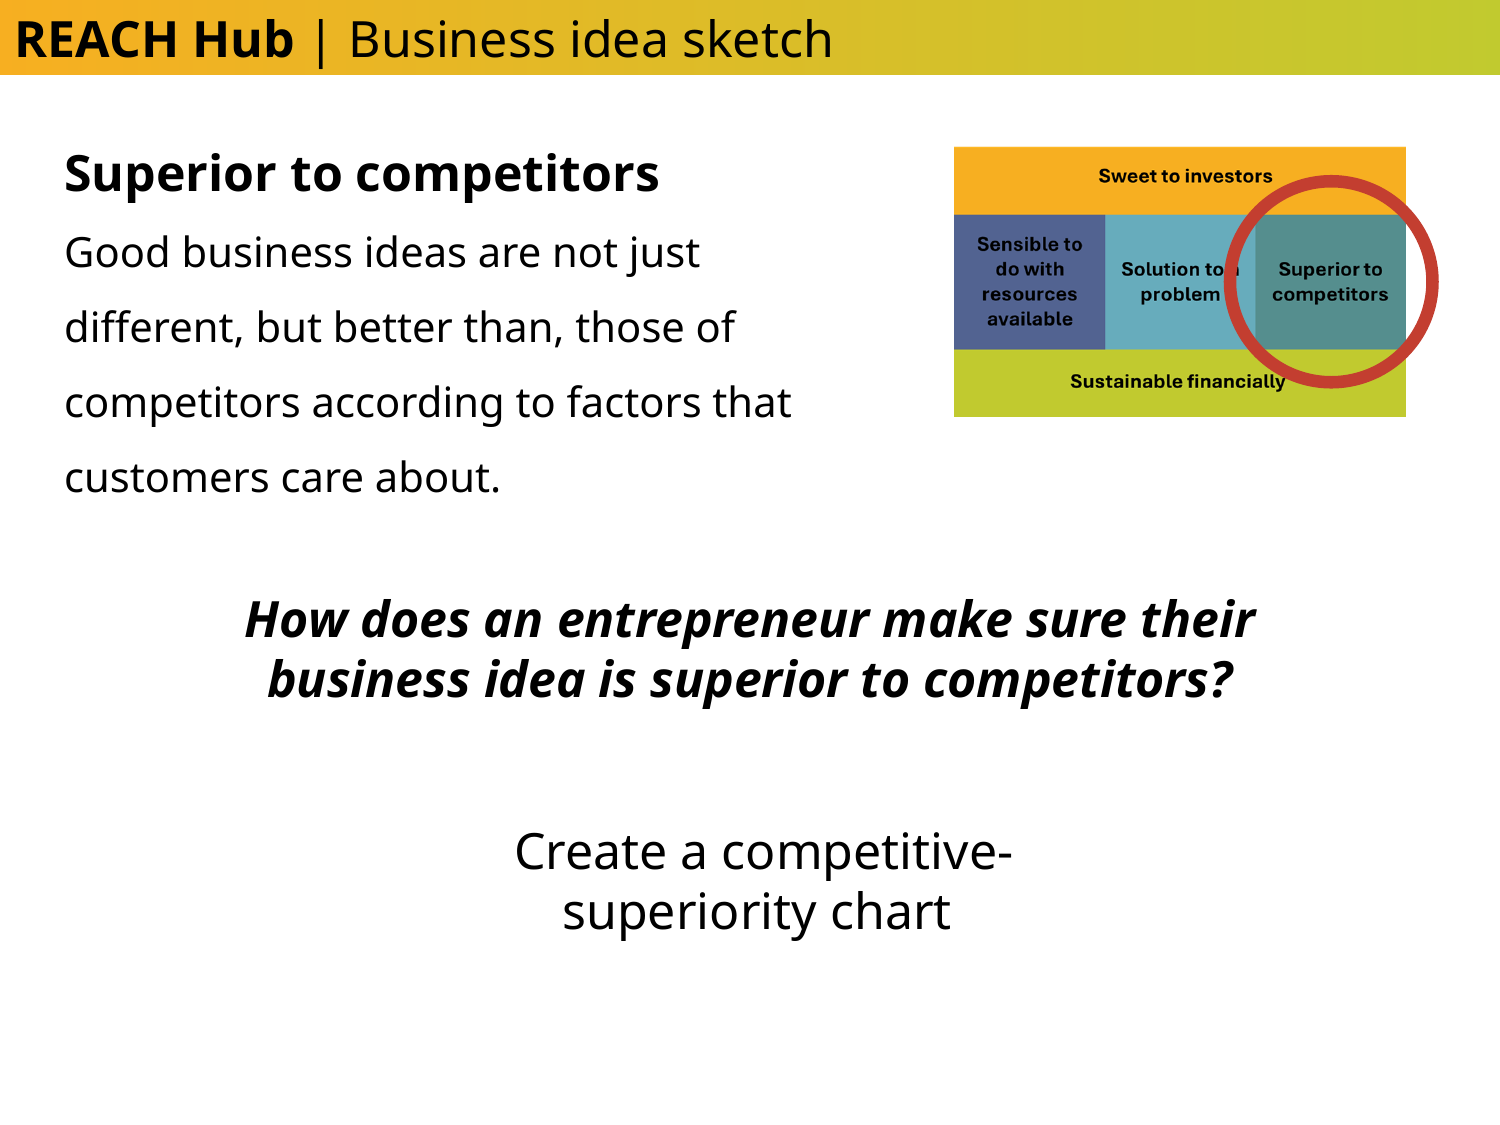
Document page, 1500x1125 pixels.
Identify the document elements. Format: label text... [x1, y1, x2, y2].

picture [953, 146, 1407, 418]
text_box [1407, 212, 1435, 351]
text_box REACH Hub | Business idea sketch [0, 0, 1500, 75]
text_box Create a competitive- superiority chart [455, 812, 1073, 948]
text_box How does an entrepreneur make sure their business idea is superior to competitors? [146, 580, 1354, 716]
text_box Superior to competitors Good business ideas are not just different, but better than, those of competitors according to factors that customers care about. [49, 133, 862, 509]
